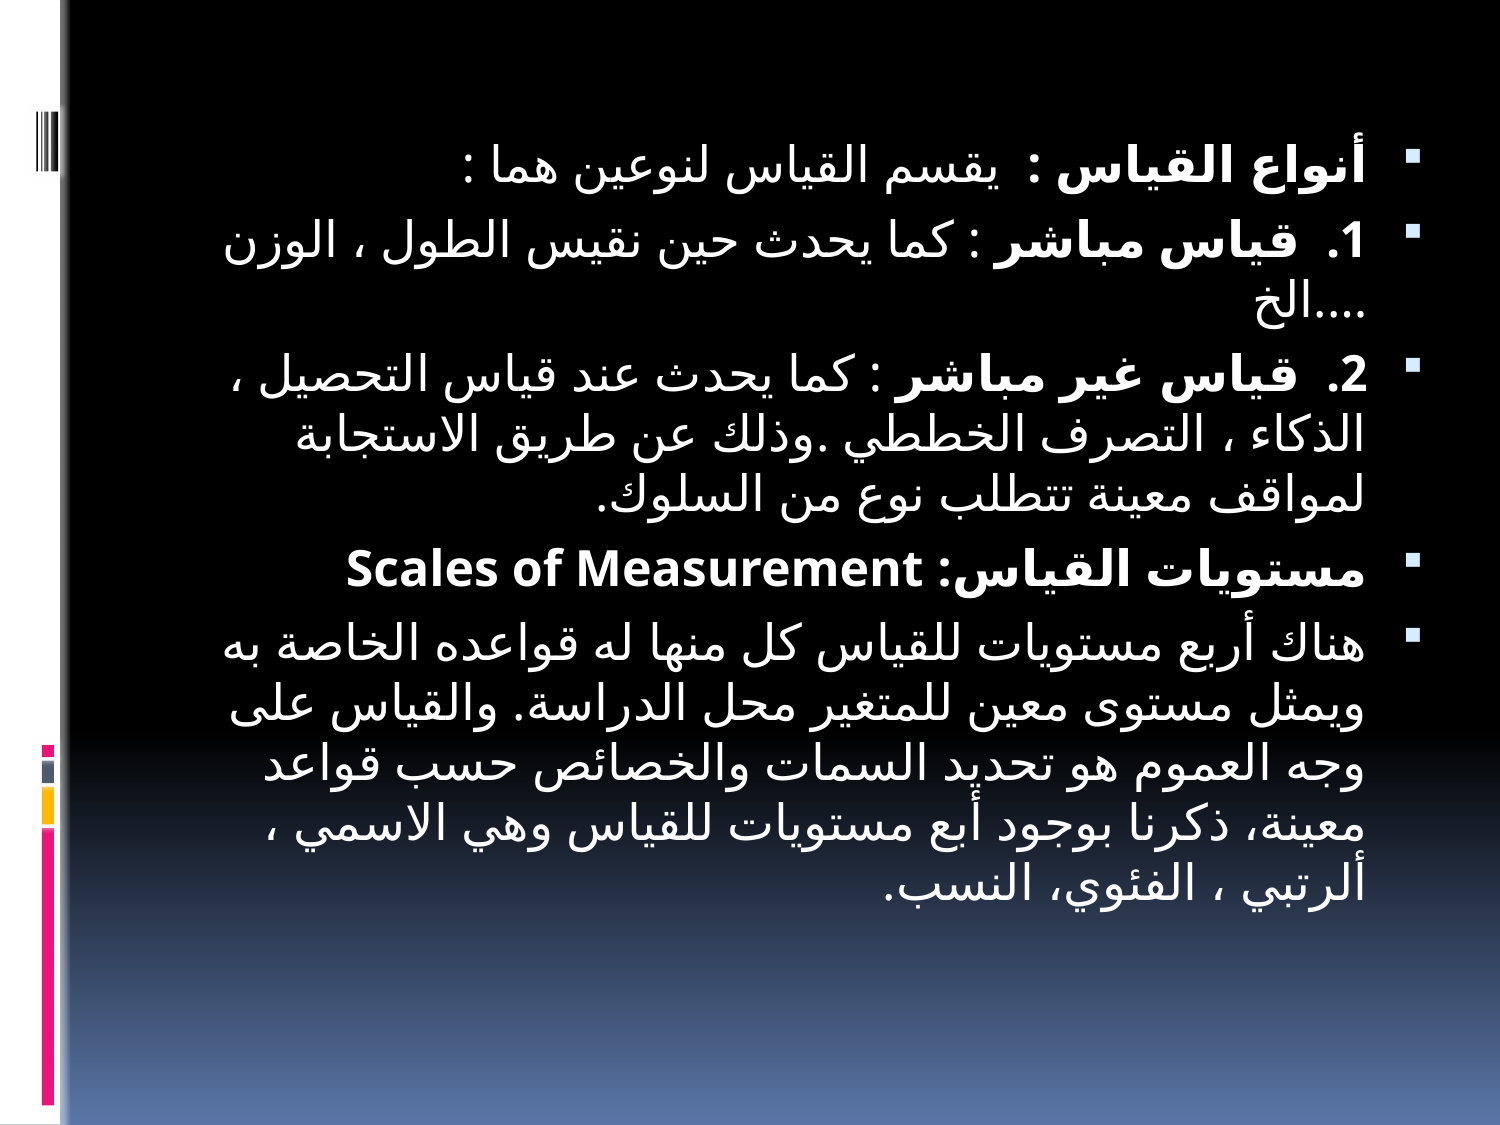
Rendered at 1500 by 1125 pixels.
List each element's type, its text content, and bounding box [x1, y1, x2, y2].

list أنواع القياس : يقسم القياس لنوعين هما : 1. قياس مباشر : كما يحدث حين نقيس الطول ، الوزن ….الخ 2. قياس غير مباشر : كما يحدث عند قياس التحصيل ، الذكاء ، التصرف الخططي .وذلك عن طريق الاستجابة لمواقف معينة تتطلب نوع من السلوك. مستويات القياس: Scales of Measurement هناك أربع مستويات للقياس كل منها له قواعده الخاصة به ويمثل مستوى معين للمتغير محل الدراسة. والقياس على وجه العموم هو تحديد السمات والخصائص حسب قواعد معينة، ذكرنا بوجود أبع مستويات للقياس وهي الاسمي ، ألرتبي ، الفئوي، النسب. [187, 125, 1450, 1080]
